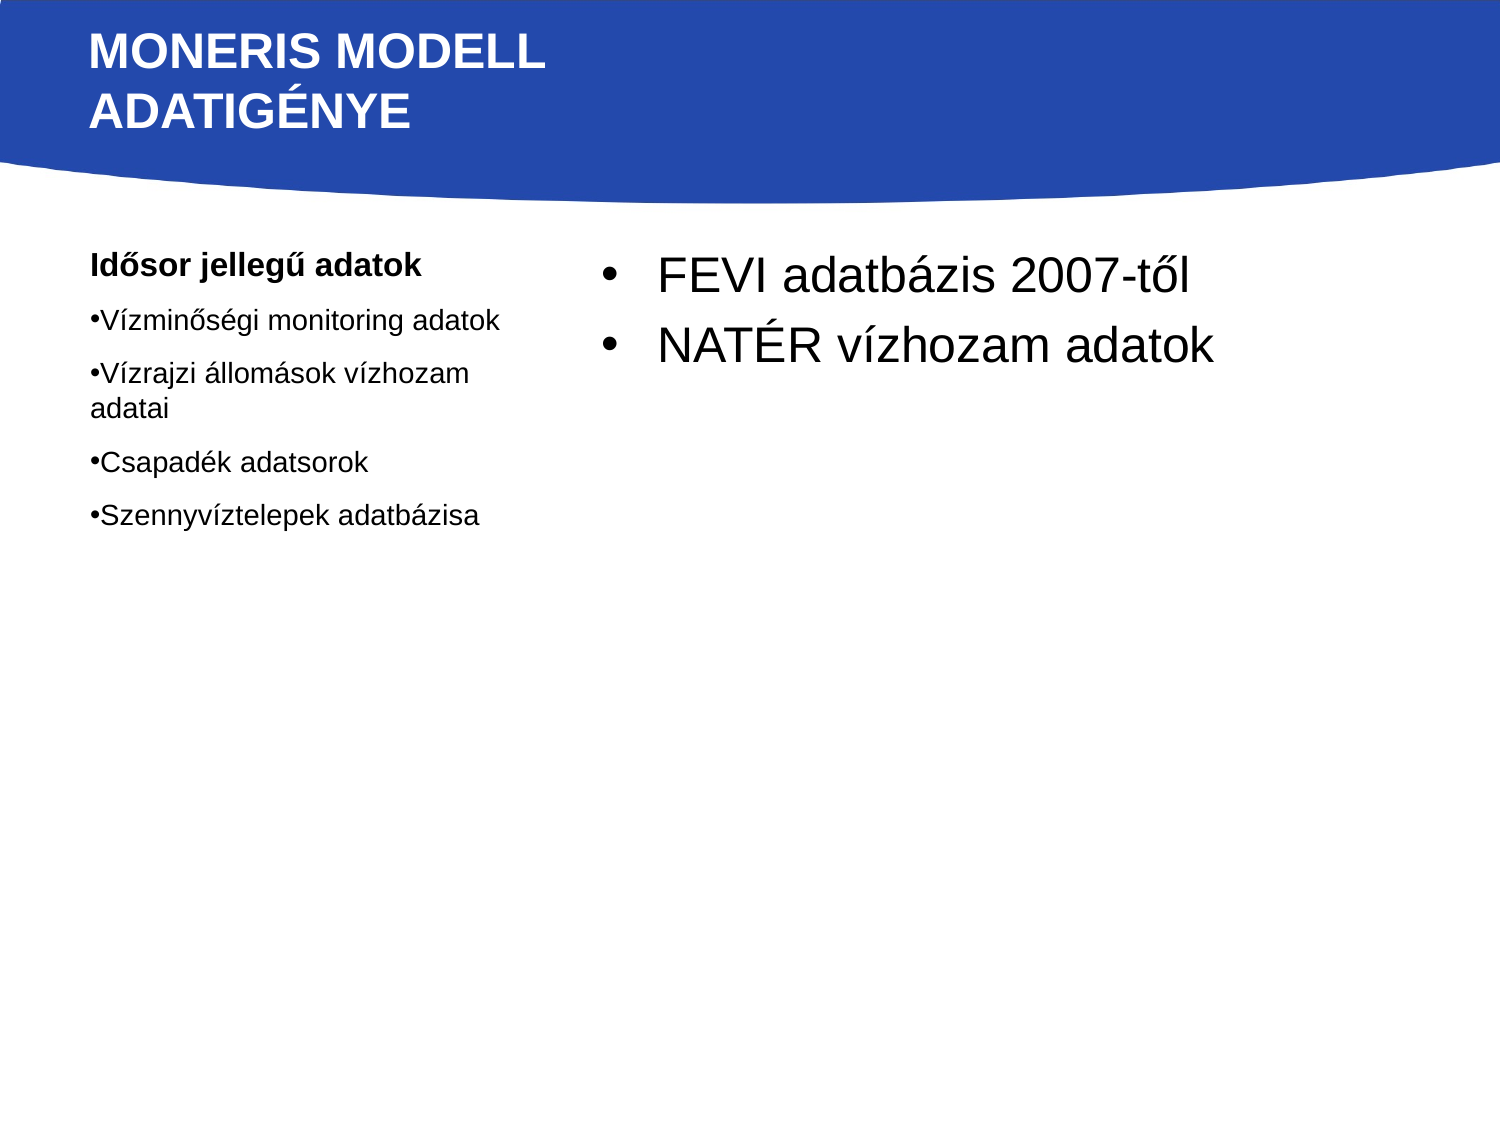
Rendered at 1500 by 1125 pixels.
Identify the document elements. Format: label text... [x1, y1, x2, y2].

list FEVI adatbázis 2007-től NATÉR vízhozam adatok [586, 235, 1425, 1005]
picture [0, 0, 1500, 1125]
title MONERIS modell ADATIGÉNYE [73, 7, 798, 149]
list Idősor jellegű adatok Vízminőségi monitoring adatok Vízrajzi állomások vízhozam adatai Csapadék adatsorok Szennyvíztelepek adatbázisa [75, 235, 569, 1005]
